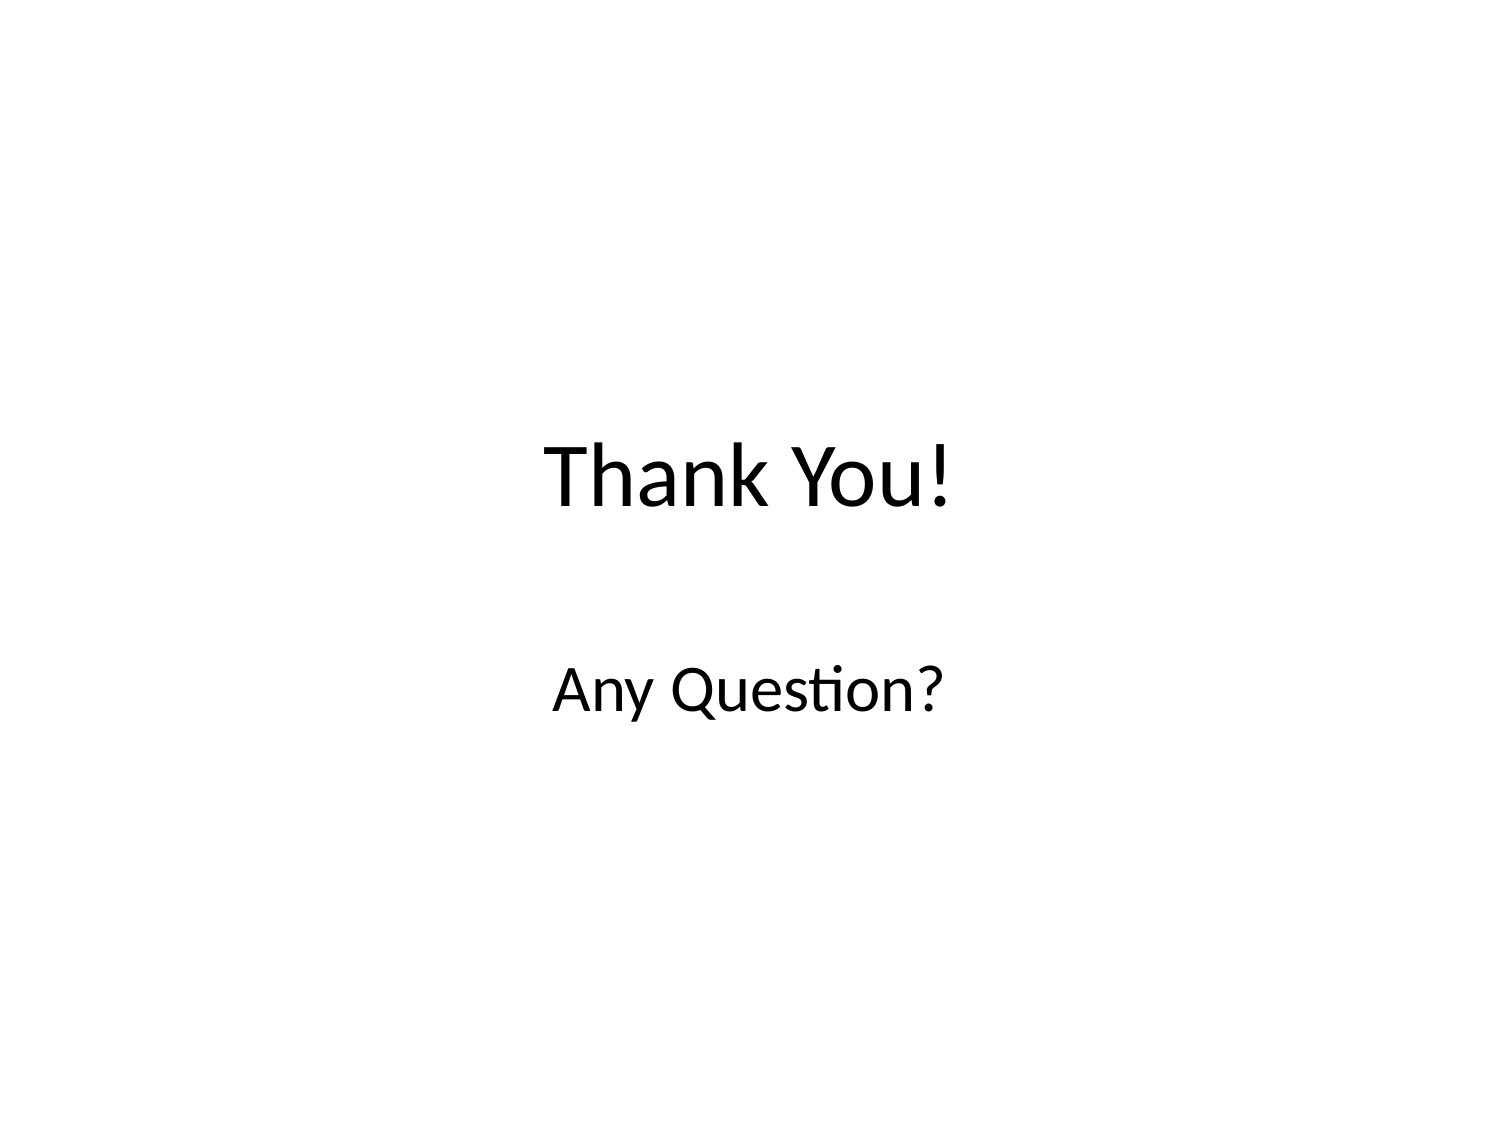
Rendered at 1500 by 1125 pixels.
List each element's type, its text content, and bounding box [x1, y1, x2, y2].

title Thank You! [112, 349, 1388, 591]
subtitle Any Question? [225, 637, 1275, 925]
